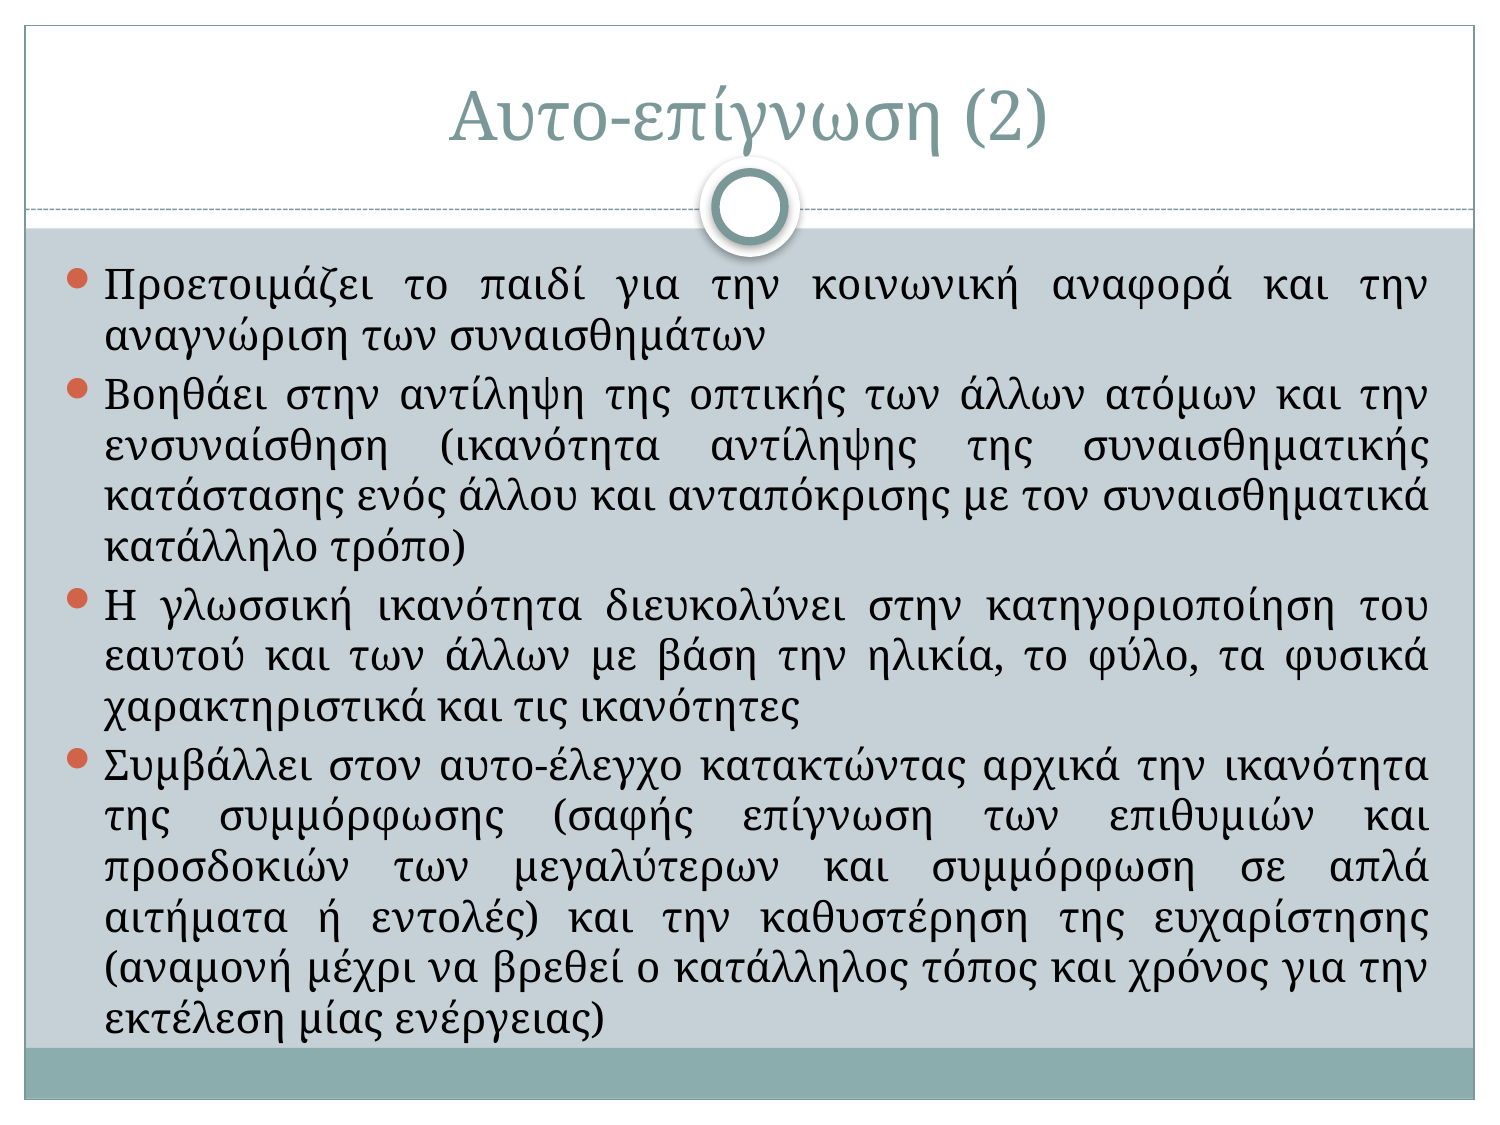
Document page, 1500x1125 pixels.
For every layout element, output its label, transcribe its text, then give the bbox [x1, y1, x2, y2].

title Αυτο-επίγνωση (2) [49, 37, 1450, 162]
list Προετοιμάζει το παιδί για την κοινωνική αναφορά και την αναγνώριση των συναισθημάτων Βοηθάει στην αντίληψη της οπτικής των άλλων ατόμων και την ενσυναίσθηση (ικανότητα αντίληψης της συναισθηματικής κατάστασης ενός άλλου και ανταπόκρισης με τον συναισθηματικά κατάλληλο τρόπο) Η γλωσσική ικανότητα διευκολύνει στην κατηγοριοποίηση του εαυτού και των άλλων με βάση την ηλικία, το φύλο, τα φυσικά χαρακτηριστικά και τις ικανότητες Συμβάλλει στον αυτο-έλεγχο κατακτώντας αρχικά την ικανότητα της συμμόρφωσης (σαφής επίγνωση των επιθυμιών και προσδοκιών των μεγαλύτερων και συμμόρφωση σε απλά αιτήματα ή εντολές) και την καθυστέρηση της ευχαρίστησης (αναμονή μέχρι να βρεθεί ο κατάλληλος τόπος και χρόνος για την εκτέλεση μίας ενέργειας) [49, 250, 1445, 1064]
